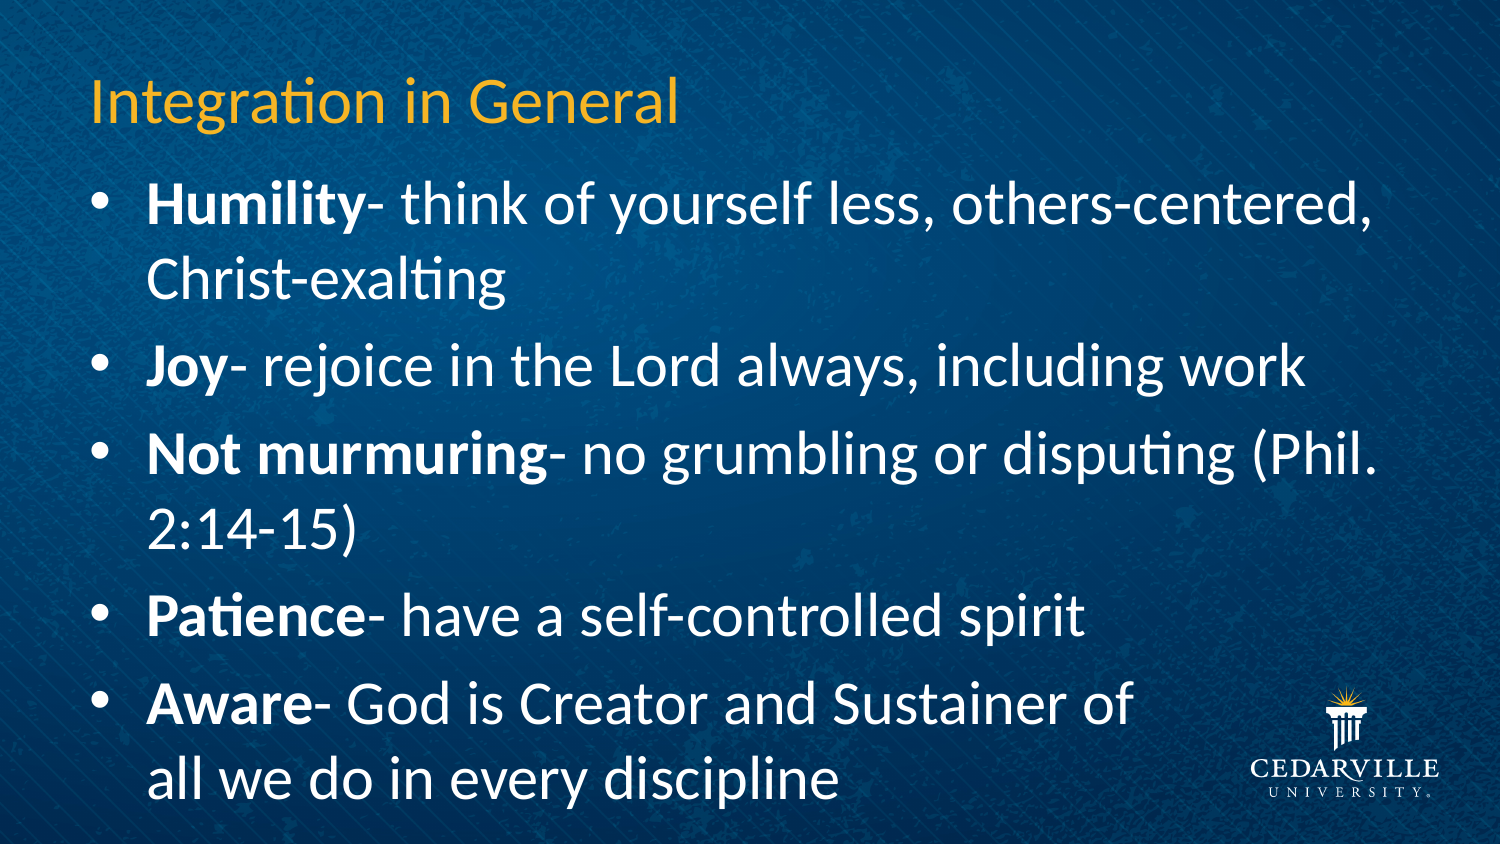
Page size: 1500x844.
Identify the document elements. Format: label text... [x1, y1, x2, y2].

picture [0, 0, 1500, 844]
list Humility- think of yourself less, others-centered, Christ-exalting Joy- rejoice in the Lord always, including work Not murmuring- no grumbling or disputing (Phil. 2:14-15) Patience- have a self-controlled spirit Aware- God is Creator and Sustainer of all we do in every discipline [75, 154, 1425, 810]
title Integration in General [75, 49, 1425, 129]
